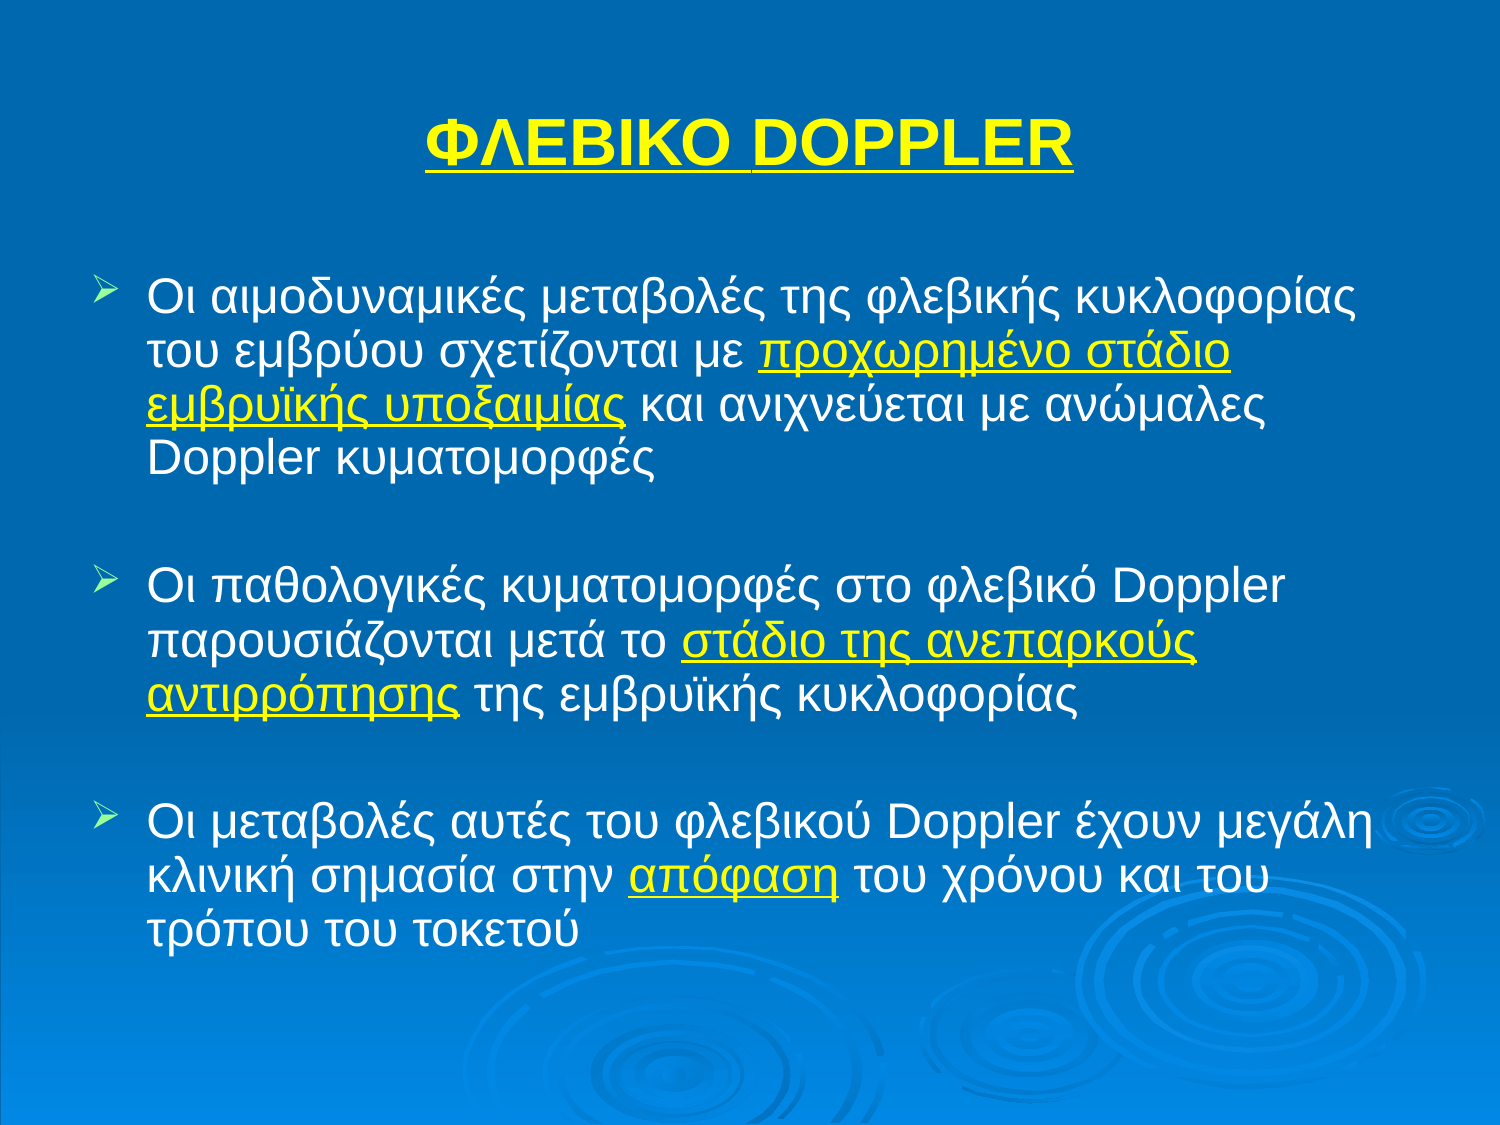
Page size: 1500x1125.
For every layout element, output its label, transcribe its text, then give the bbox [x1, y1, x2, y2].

list Οι αιμοδυναμικές μεταβολές της φλεβικής κυκλοφορίας του εμβρύου σχετίζονται με προχωρημένο στάδιο εμβρυϊκής υποξαιμίας και ανιχνεύεται με ανώμαλες Doppler κυματομορφές Οι παθολογικές κυματομορφές στο φλεβικό Doppler παρουσιάζονται μετά το στάδιο της ανεπαρκούς αντιρρόπησης της εμβρυϊκής κυκλοφορίας Οι μεταβολές αυτές του φλεβικού Doppler έχουν μεγάλη κλινική σημασία στην απόφαση του χρόνου και του τρόπου του τοκετού [74, 262, 1426, 1006]
title ΦΛΕΒΙΚΟ DOPPLER [74, 45, 1426, 233]
